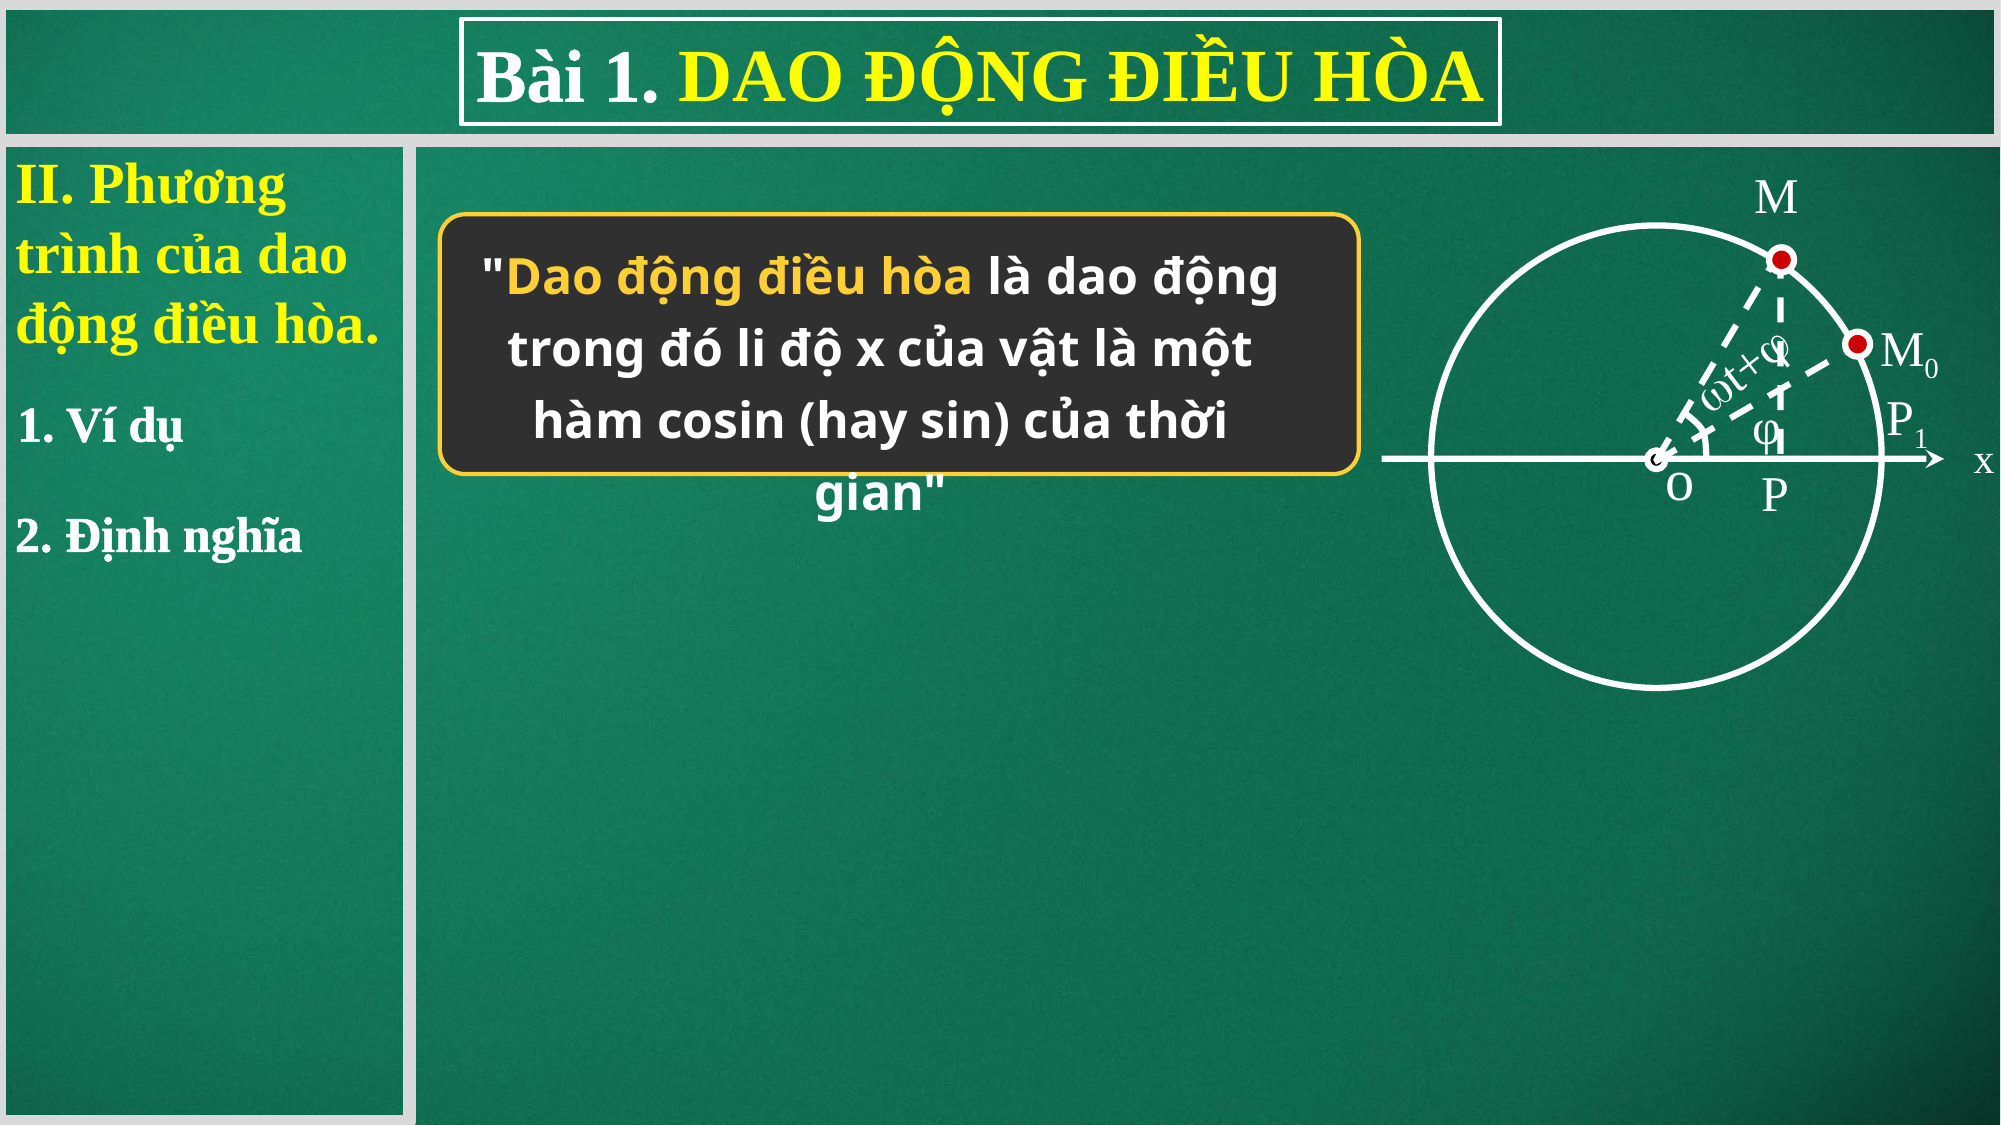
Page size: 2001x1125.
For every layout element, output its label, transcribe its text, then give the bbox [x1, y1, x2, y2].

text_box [1381, 155, 2000, 689]
picture [416, 147, 2001, 1125]
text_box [439, 213, 1360, 475]
text_box 2. Định nghĩa [0, 494, 397, 570]
text_box II. Phương trình của dao động điều hòa. [0, 137, 397, 363]
picture [6, 147, 403, 1115]
picture [6, 10, 1994, 134]
text_box 1. Ví dụ [2, 384, 399, 460]
